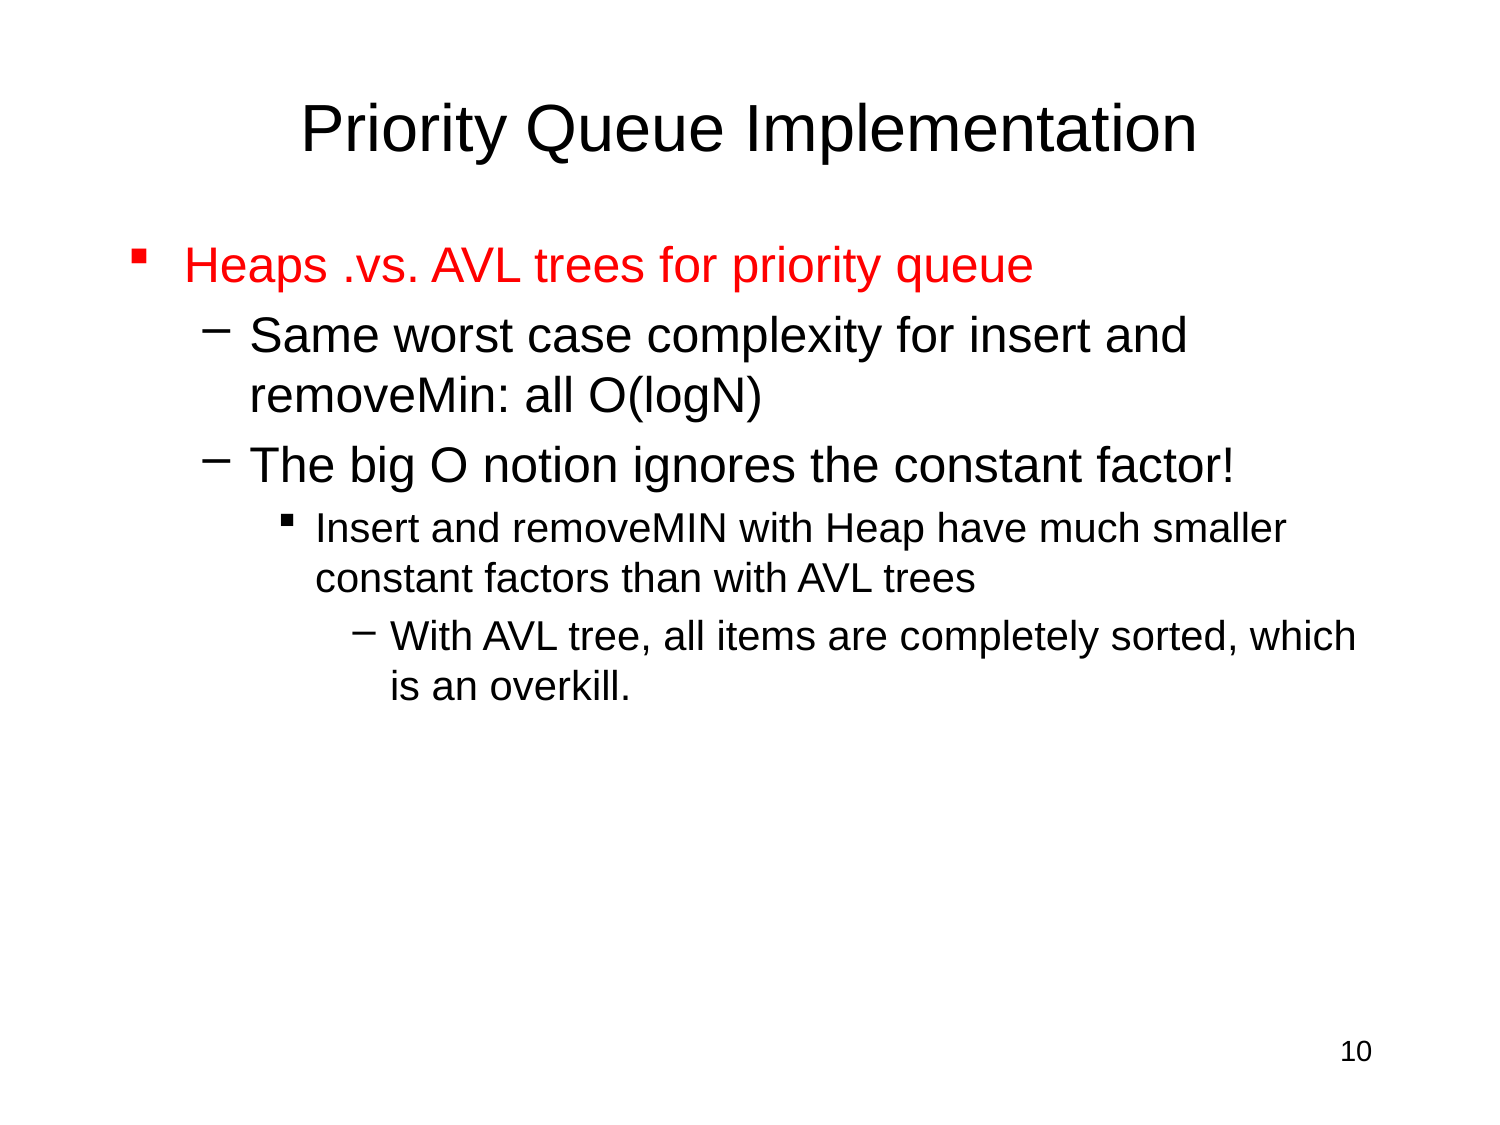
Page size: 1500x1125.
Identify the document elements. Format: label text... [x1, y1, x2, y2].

title Priority Queue Implementation [112, 62, 1388, 188]
slide_number 10 [1074, 1024, 1388, 1101]
list Heaps .vs. AVL trees for priority queue Same worst case complexity for insert and removeMin: all O(logN) The big O notion ignores the constant factor! Insert and removeMIN with Heap have much smaller constant factors than with AVL trees With AVL tree, all items are completely sorted, which is an overkill. [112, 224, 1388, 1000]
